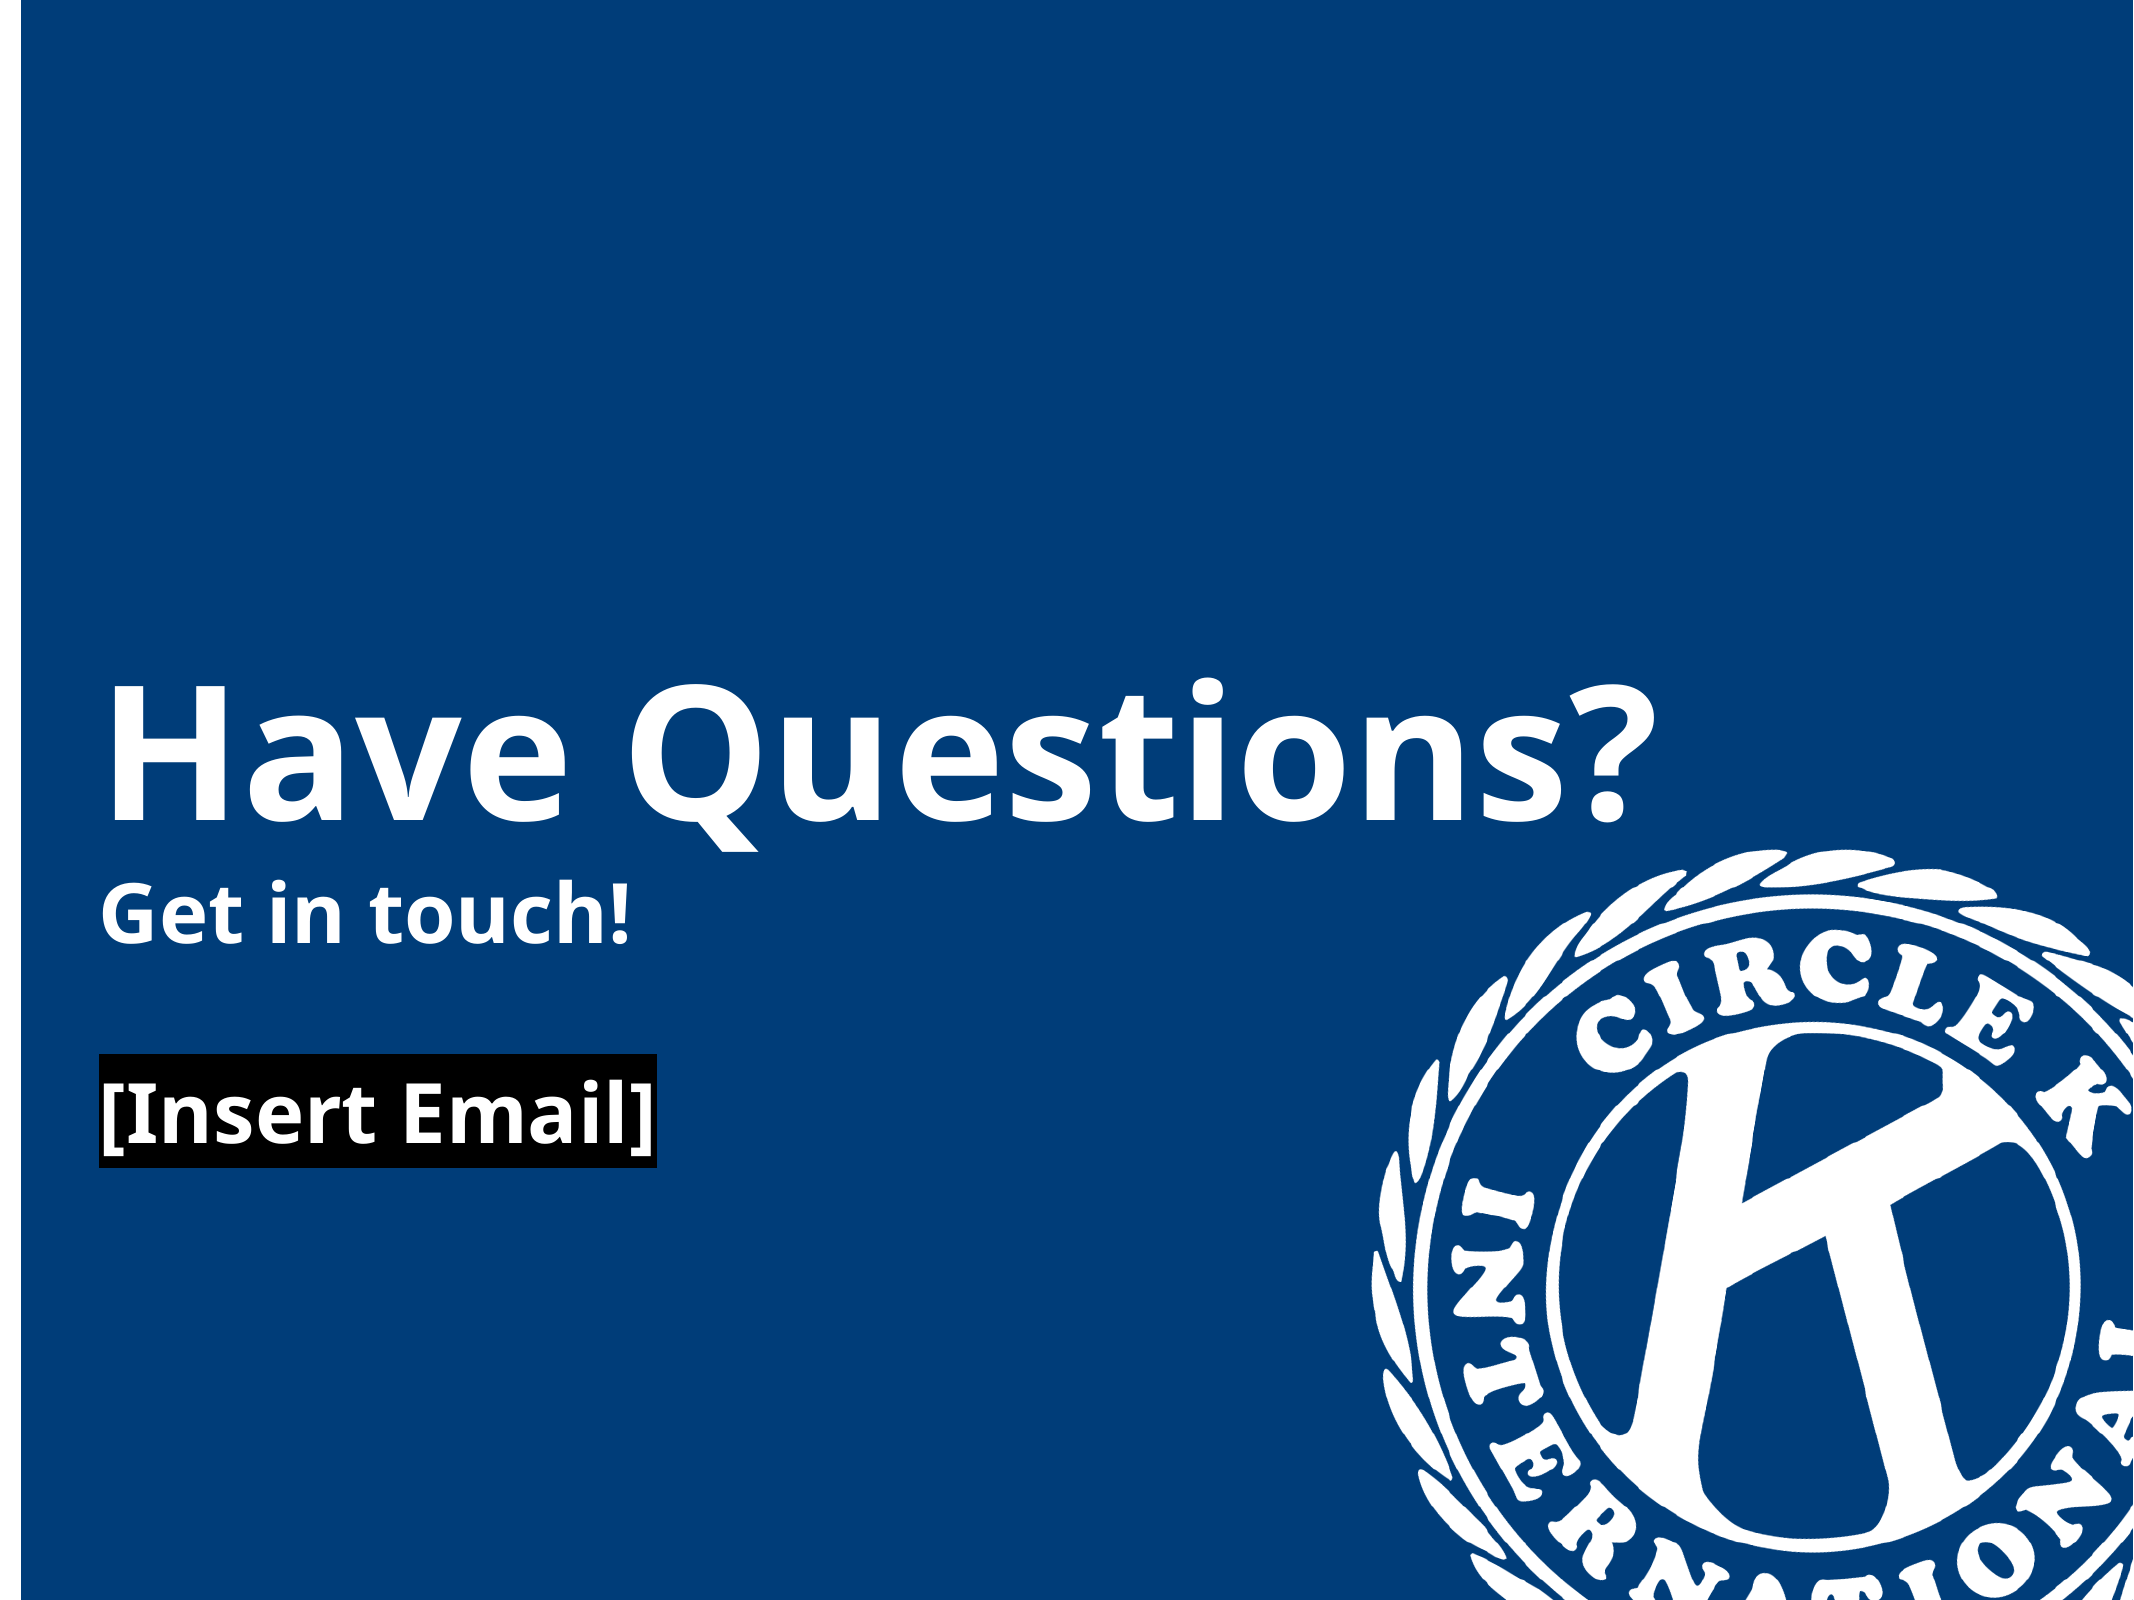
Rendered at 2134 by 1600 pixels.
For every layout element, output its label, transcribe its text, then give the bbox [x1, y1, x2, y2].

list Get in touch! [Insert Email] [90, 920, 1960, 1100]
picture [1274, 838, 2134, 1600]
list Have Questions? [90, 615, 1960, 877]
